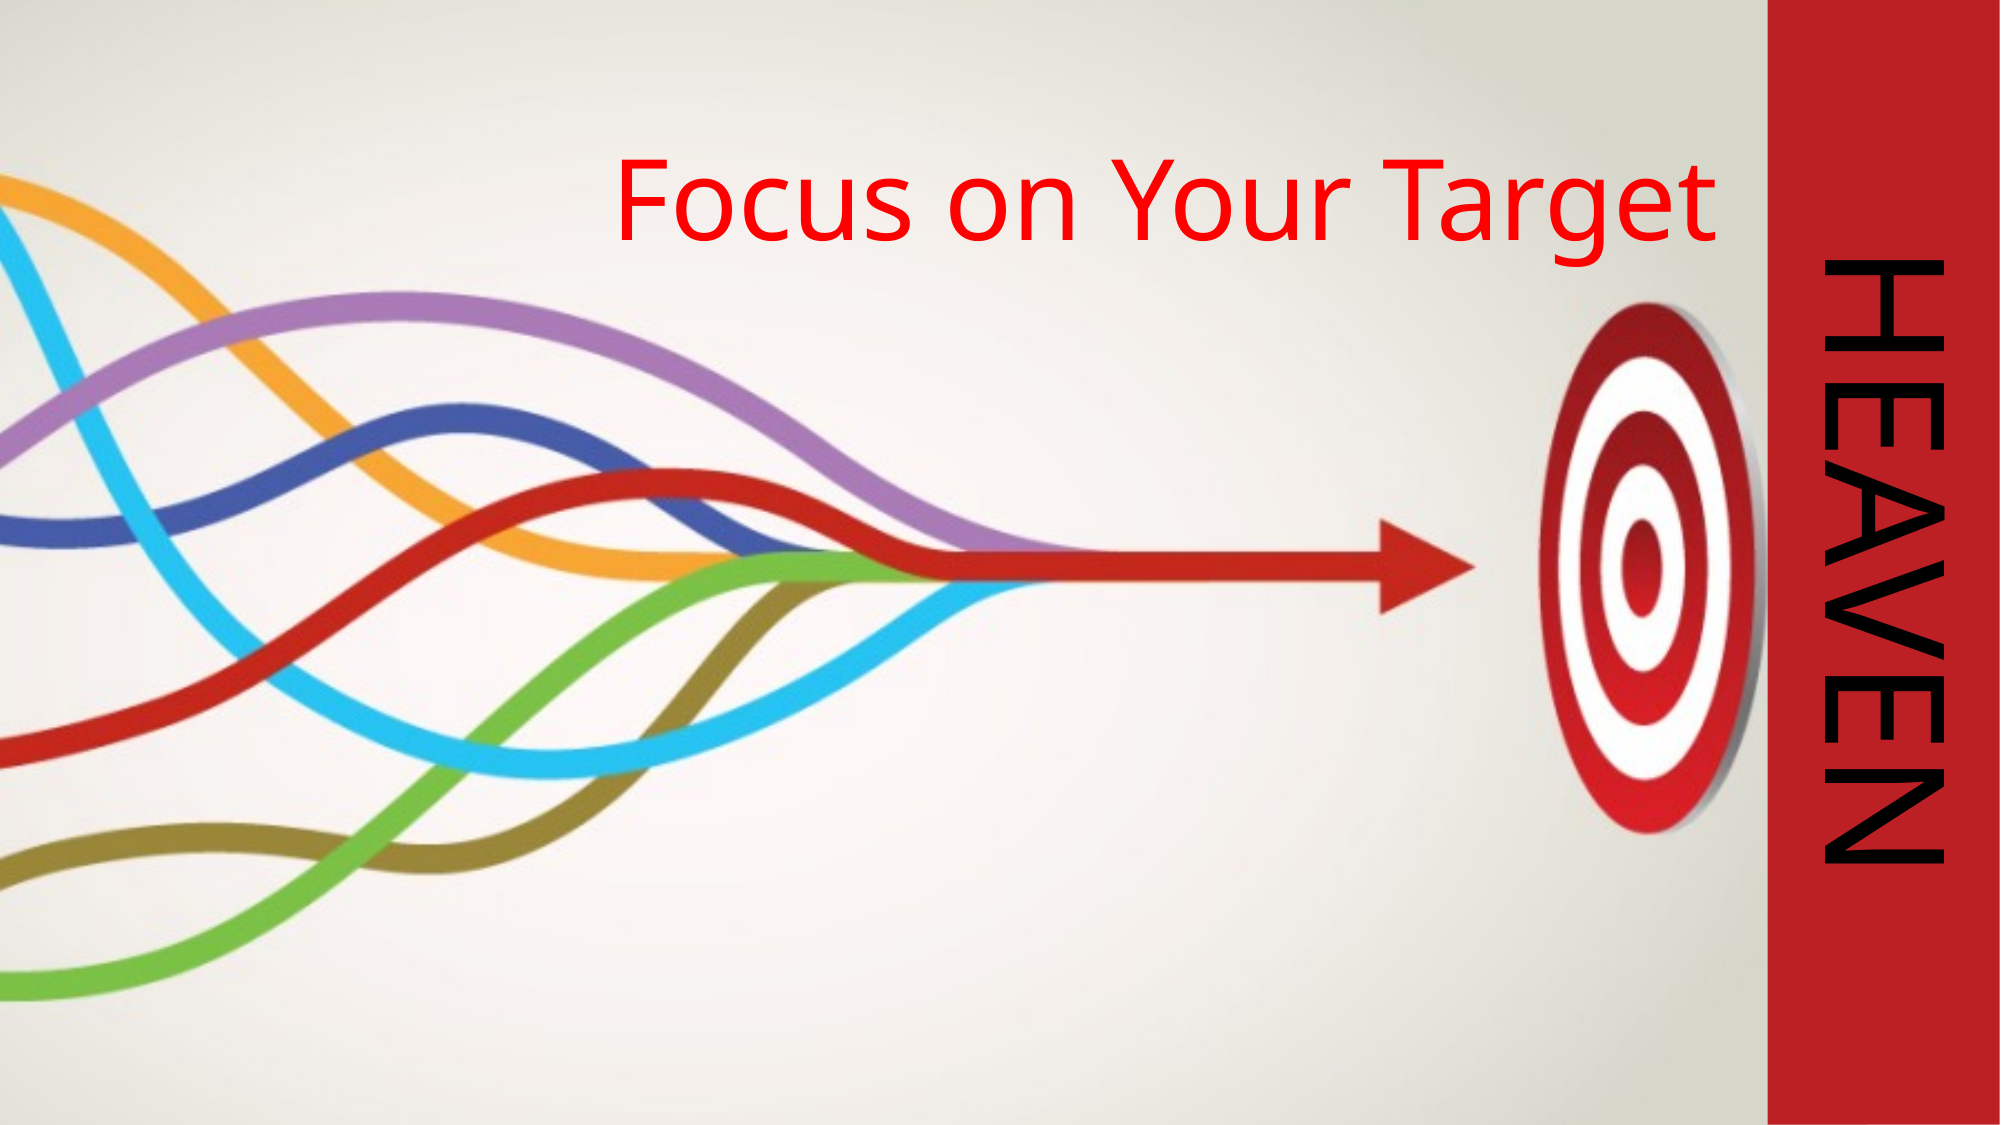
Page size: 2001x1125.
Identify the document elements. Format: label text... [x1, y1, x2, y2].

text_box HEAVEN [1868, 0, 2000, 1125]
picture [0, 0, 1868, 1125]
